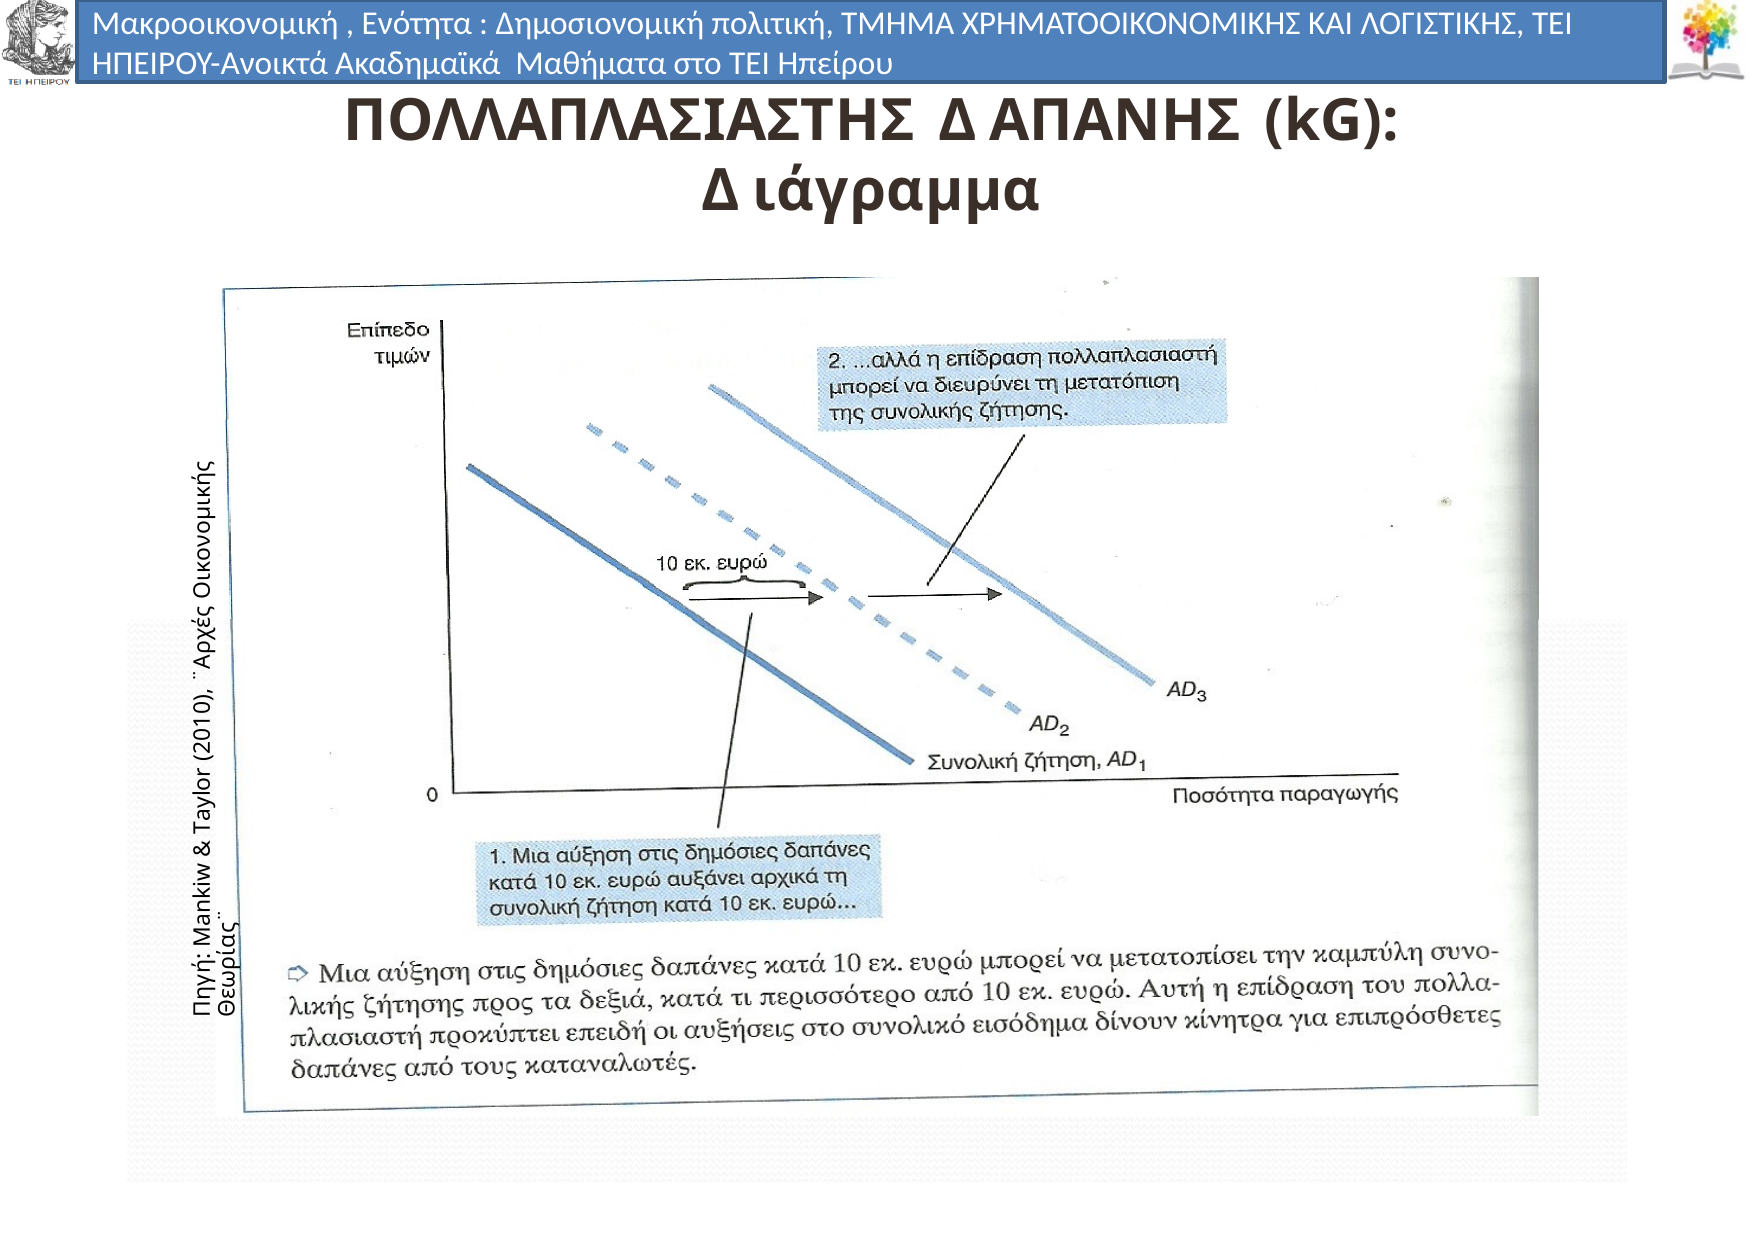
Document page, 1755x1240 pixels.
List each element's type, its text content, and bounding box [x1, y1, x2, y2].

picture [0, 0, 78, 88]
text_box Μακροοικονομική , Ενότητα : Δημοσιονομική πολιτική, ΤΜΗΜΑ ΧΡΗΜΑΤΟΟΙΚΟΝΟΜΙΚΗΣ ΚΑΙ ΛΟΓΙΣΤΙΚΗΣ, ΤΕΙ ΗΠΕΙΡΟΥ-Ανοικτά Ακαδημαϊκά Μαθήματα στο ΤΕΙ Ηπείρου [75, 0, 1667, 84]
picture [1667, 0, 1755, 83]
text_box [126, 277, 1627, 1182]
text_box [215, 619, 1539, 1116]
text_box ΠΟΛΛΑΠΛΑΣΙΑΣΤΗΣ ΔΑΠΑΝΗΣ (kG): Διάγραµµα [209, 84, 1534, 223]
text_box Πηγή: Mankiw & Taylor (2010), ¨Αρχές Οικονοµικής Θεωρίας¨ [189, 360, 217, 1020]
